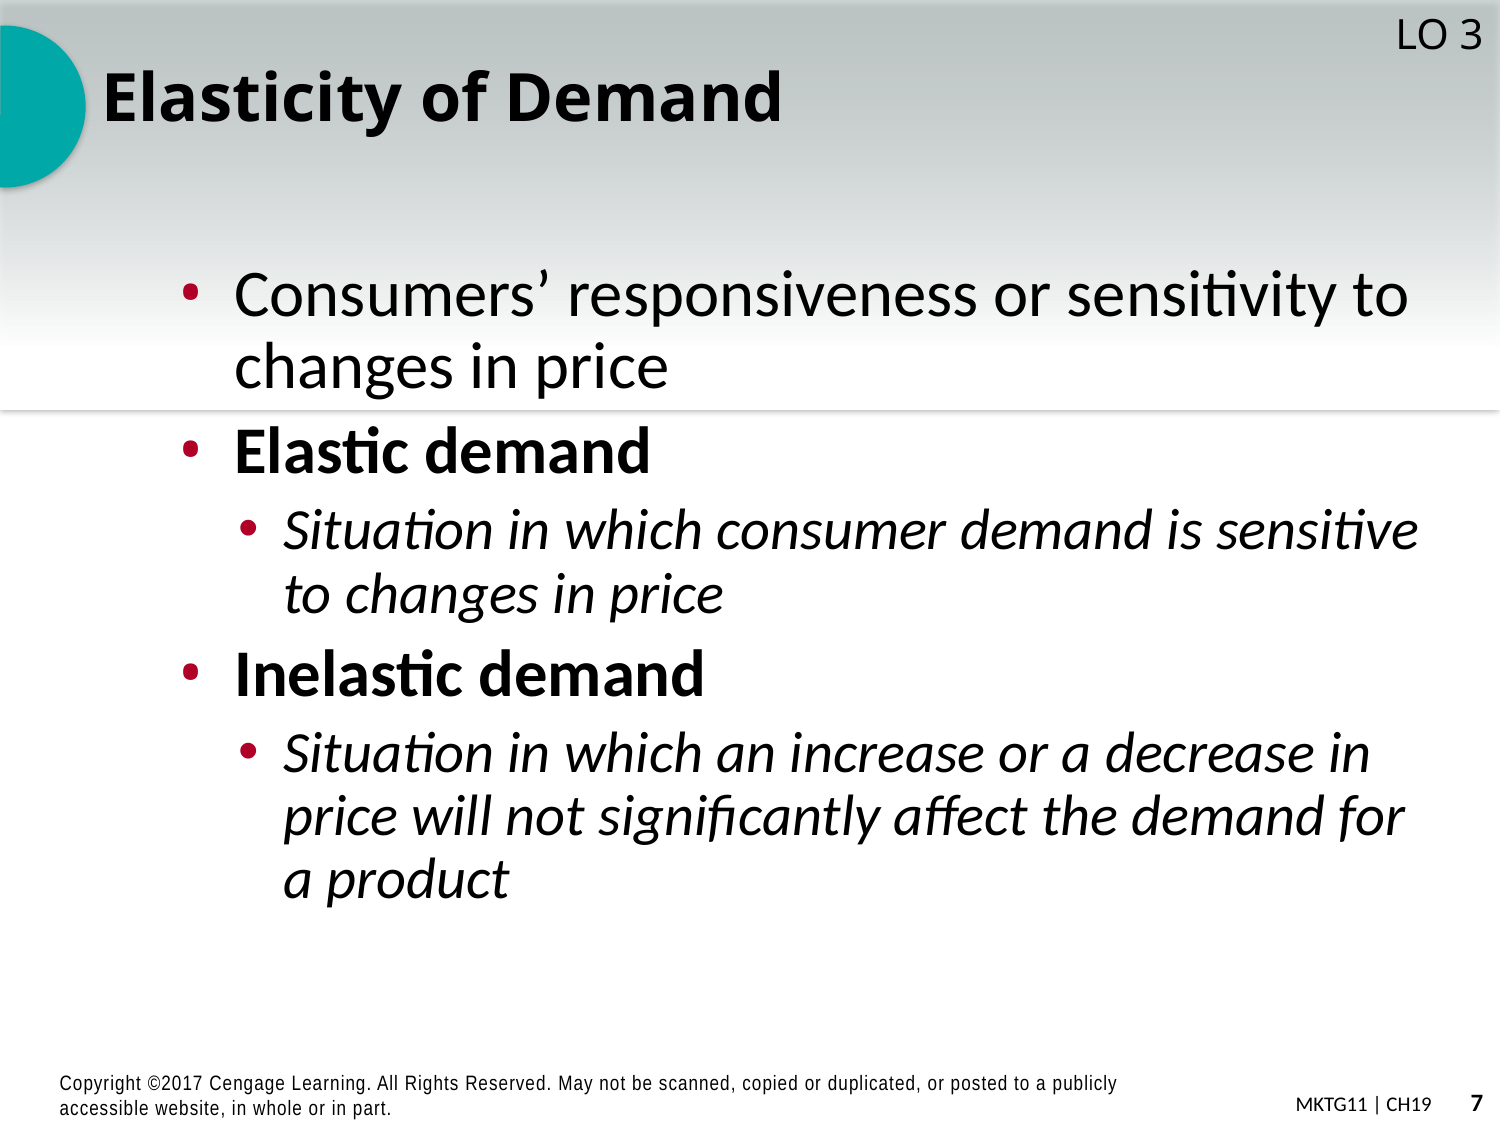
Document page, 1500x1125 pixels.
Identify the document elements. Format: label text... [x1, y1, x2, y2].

list Consumers’ responsiveness or sensitivity to changes in price Elastic demand Situation in which consumer demand is sensitive to changes in price Inelastic demand Situation in which an increase or a decrease in price will not significantly affect the demand for a product [163, 251, 1447, 945]
text_box LO 3 [1380, 0, 1500, 65]
title Elasticity of Demand [86, 0, 1437, 188]
